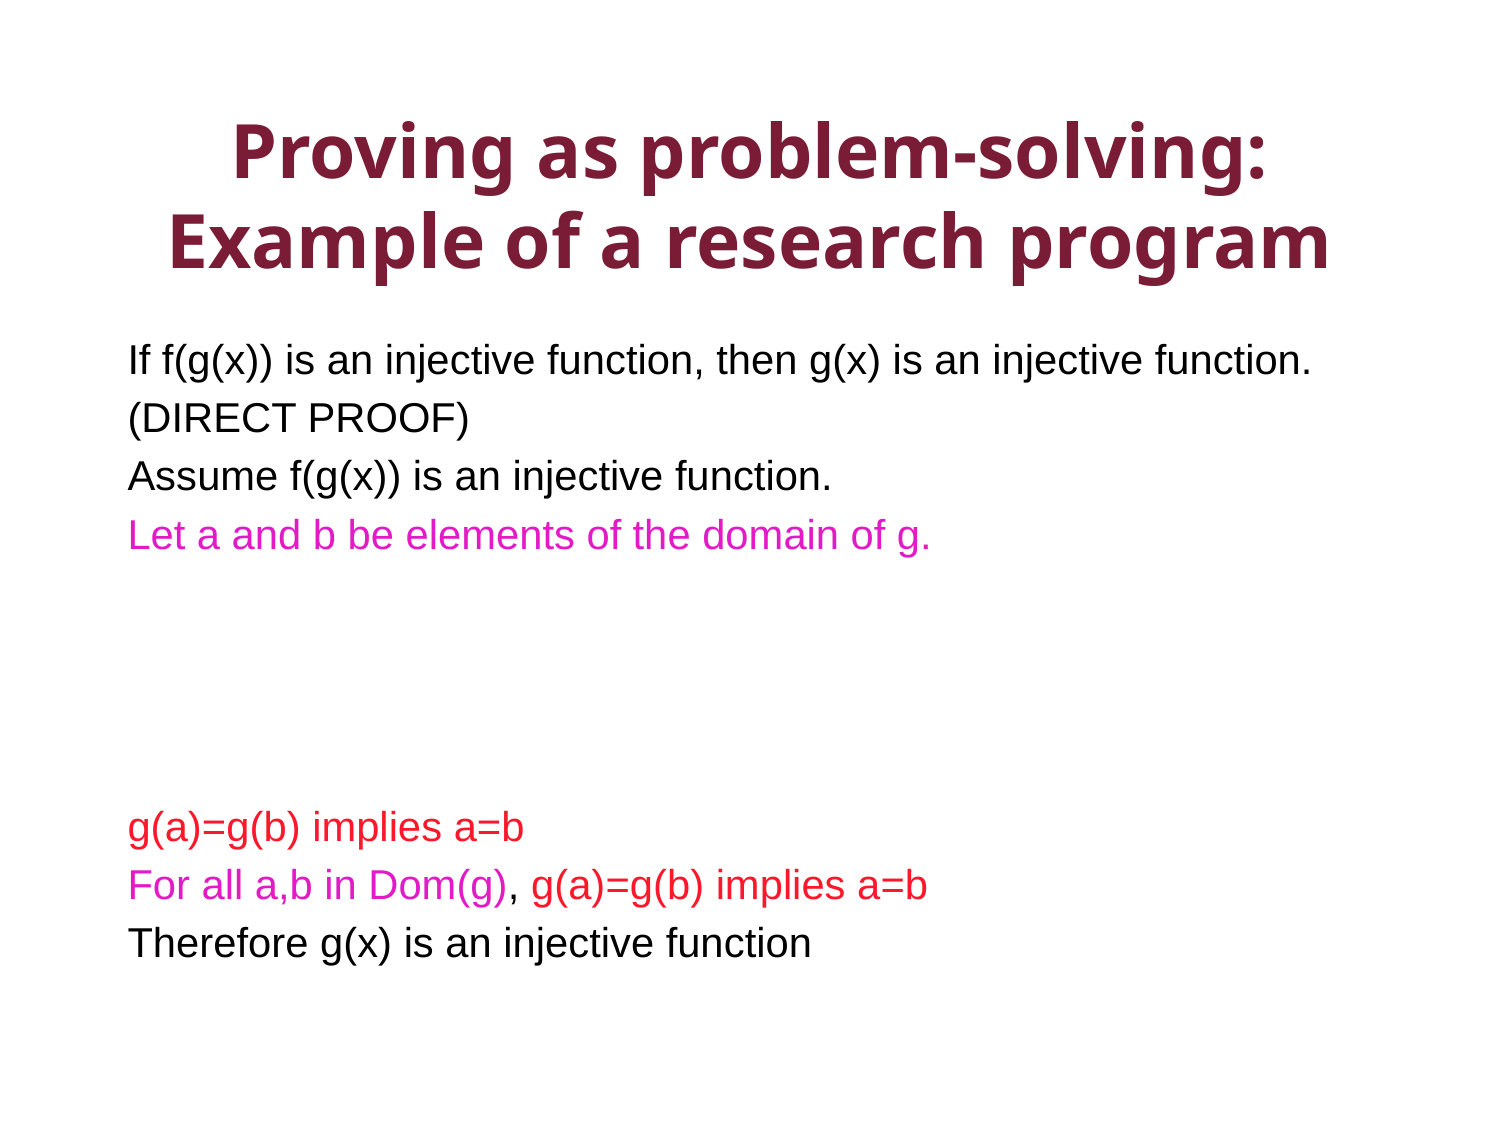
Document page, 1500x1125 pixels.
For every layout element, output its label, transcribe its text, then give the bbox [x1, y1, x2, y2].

list If f(g(x)) is an injective function, then g(x) is an injective function. (DIRECT PROOF) Assume f(g(x)) is an injective function. Let a and b be elements of the domain of g. g(a)=g(b) implies a=b For all a,b in Dom(g), g(a)=g(b) implies a=b Therefore g(x) is an injective function [112, 324, 1388, 1000]
title Proving as problem-solving: Example of a research program [112, 99, 1388, 288]
